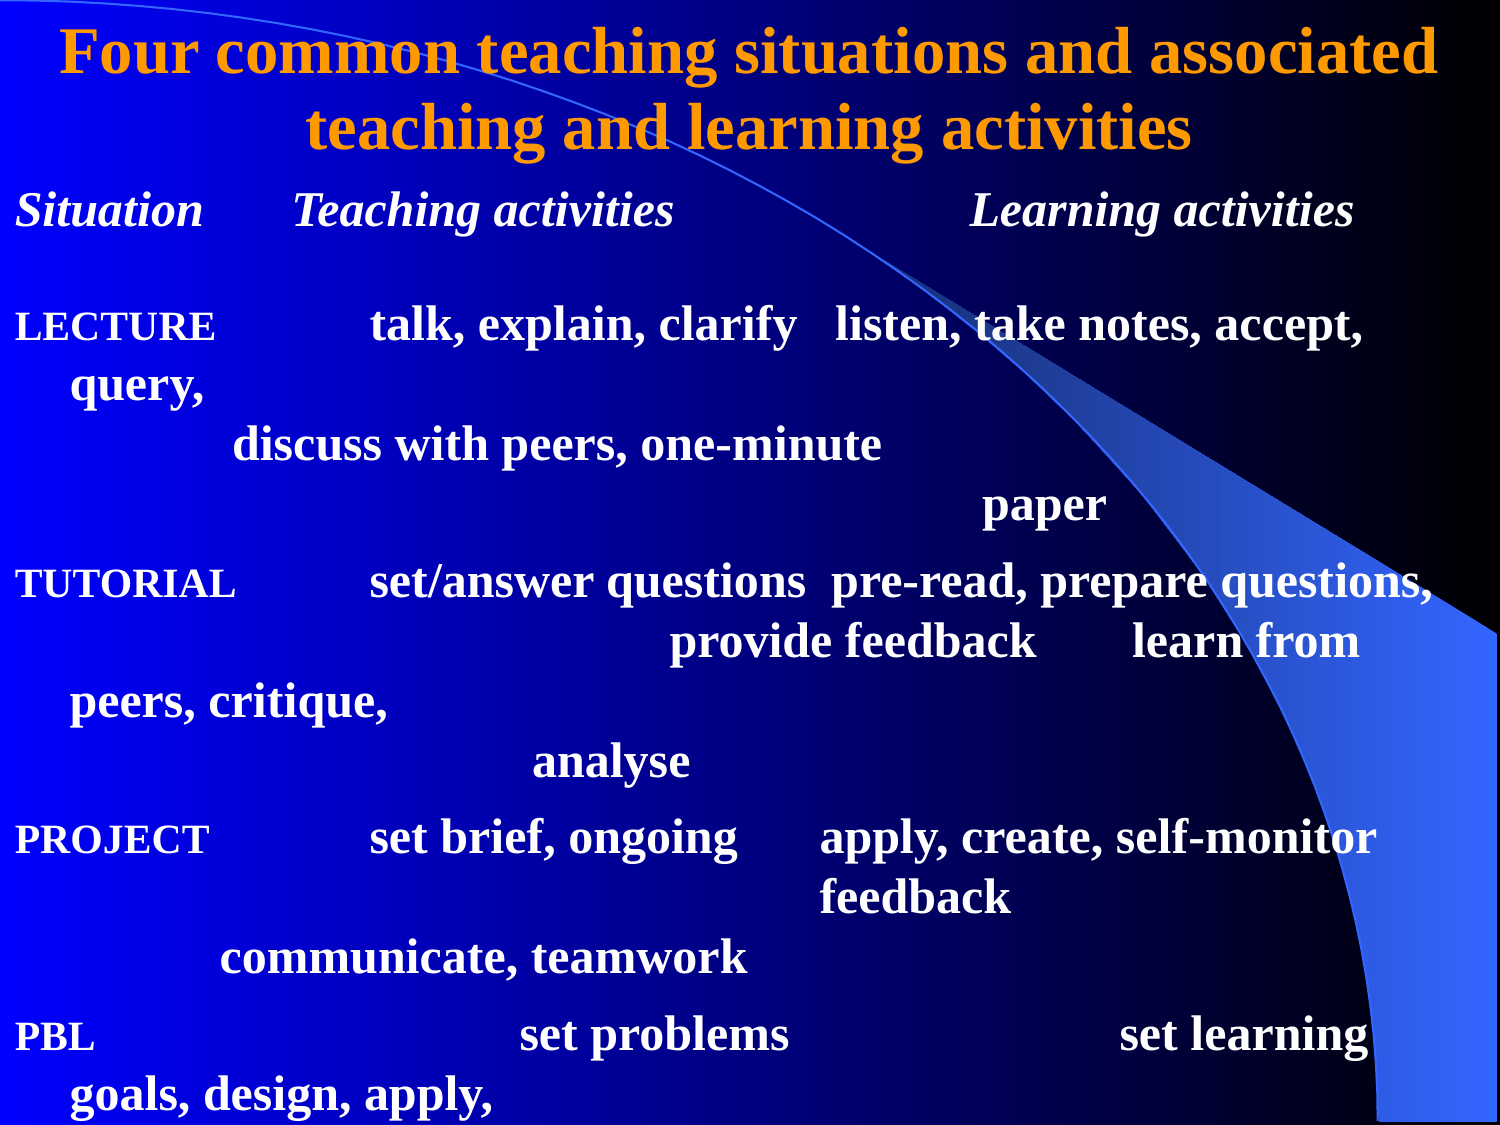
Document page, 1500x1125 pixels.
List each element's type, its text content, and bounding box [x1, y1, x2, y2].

list Situation Teaching activities Learning activities LECTURE talk, explain, clarify listen, take notes, accept, query, discuss with peers, one-minute paper TUTORIAL set/answer questions pre-read, prepare questions, provide feedback learn from peers, critique, analyse PROJECT set brief, ongoing apply, create, self-monitor feedback communicate, teamwork PBL set problems set learning goals, design, apply, accessing desired integrate, solve problems content, skills What teaching /learning activities will best facilitate your ILOs? [0, 172, 1500, 1125]
title Four common teaching situations and associated teaching and learning activities [0, 8, 1500, 172]
